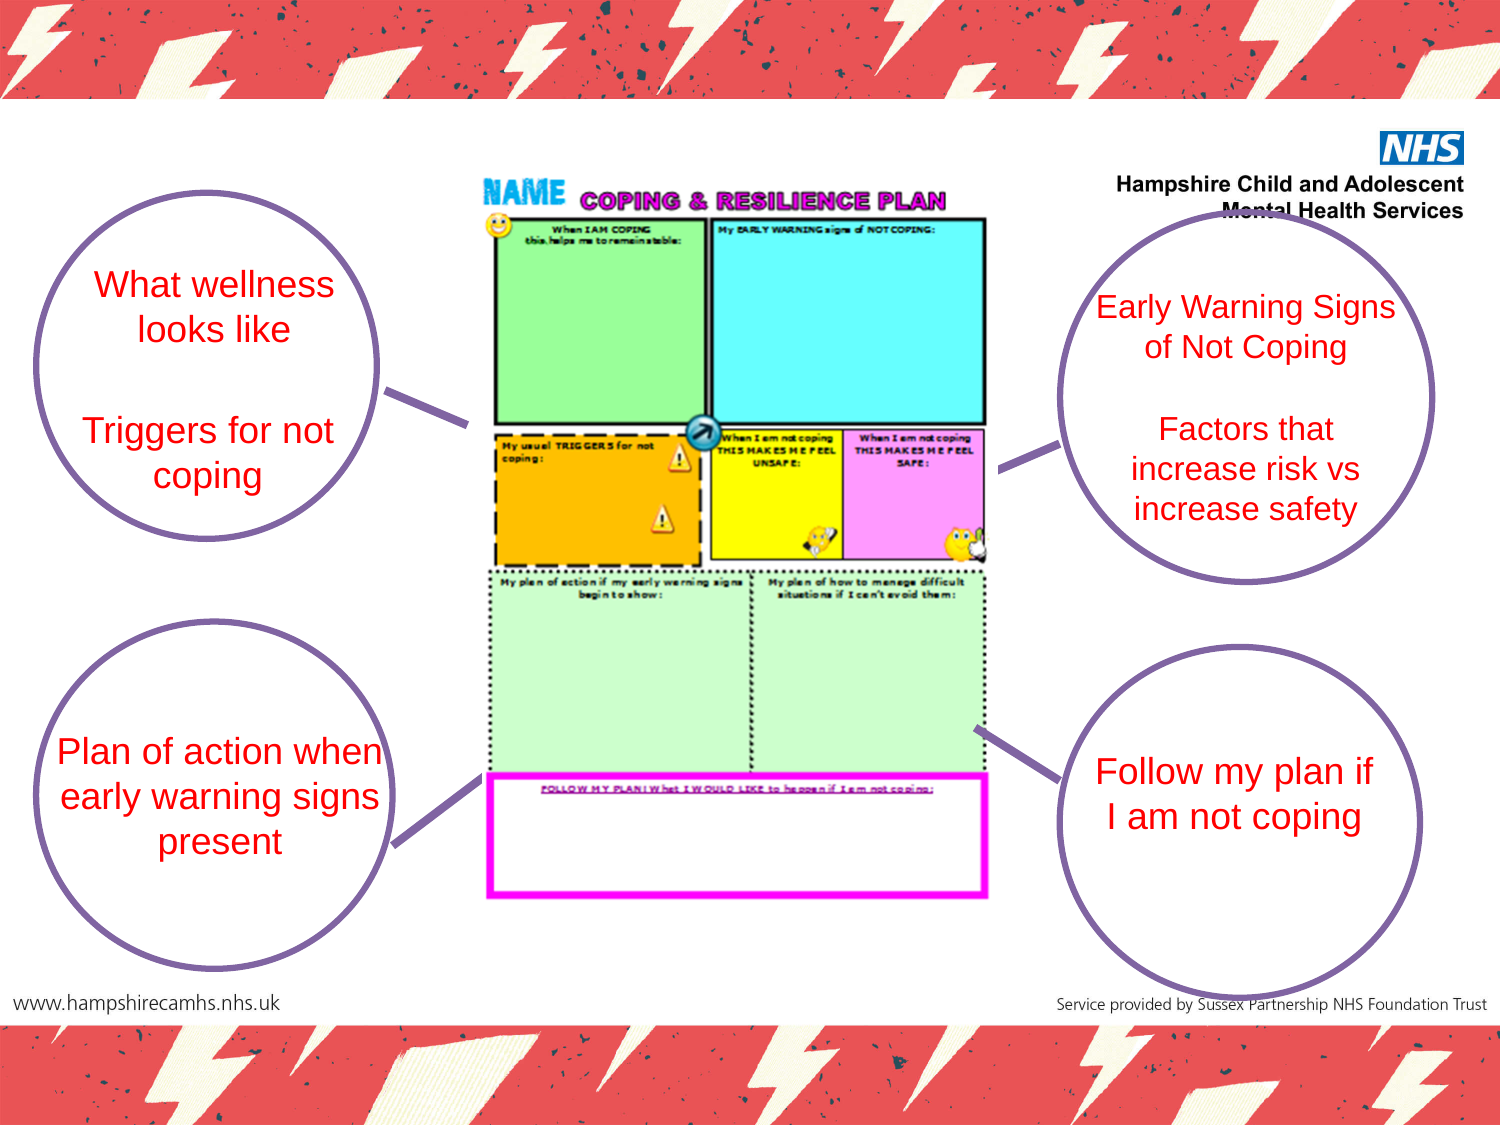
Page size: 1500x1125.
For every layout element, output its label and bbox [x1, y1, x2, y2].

text_box [974, 727, 1060, 781]
text_box [384, 389, 468, 426]
text_box [392, 744, 477, 846]
picture [0, 0, 1500, 1125]
text_box [1002, 443, 1060, 515]
